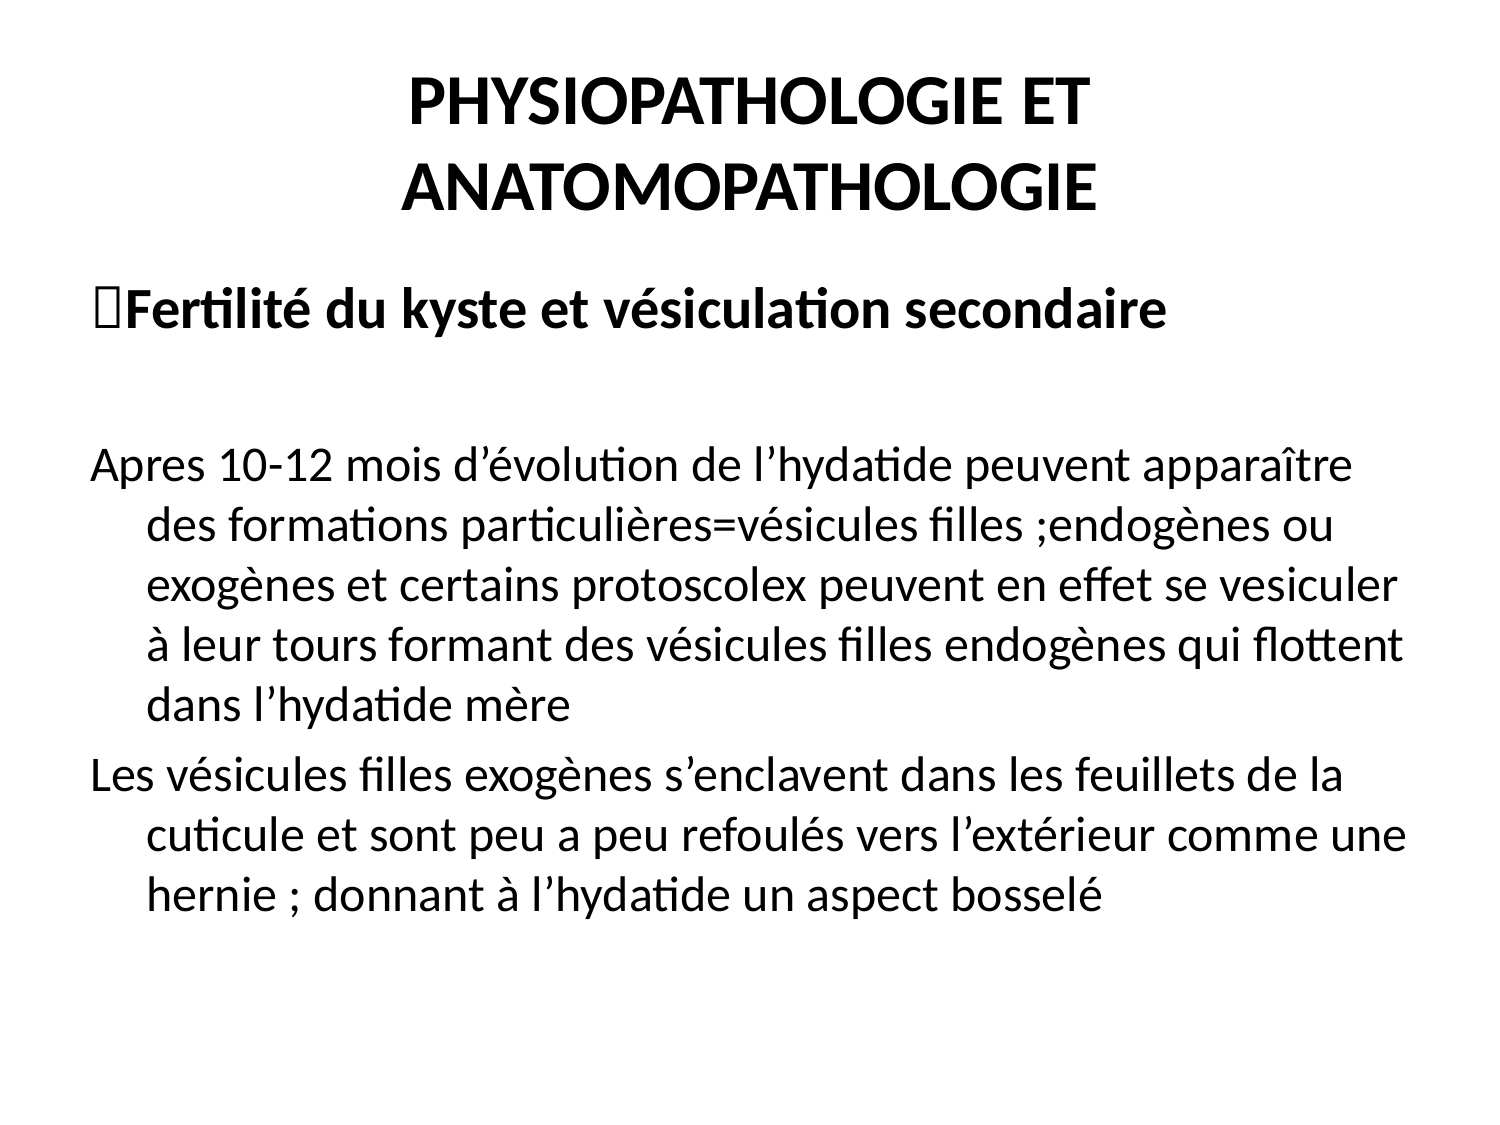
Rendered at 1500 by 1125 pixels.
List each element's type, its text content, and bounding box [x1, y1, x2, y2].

list Fertilité du kyste et vésiculation secondaire Apres 10-12 mois d’évolution de l’hydatide peuvent apparaître des formations particulières=vésicules filles ;endogènes ou exogènes et certains protoscolex peuvent en effet se vesiculer à leur tours formant des vésicules filles endogènes qui flottent dans l’hydatide mère Les vésicules filles exogènes s’enclavent dans les feuillets de la cuticule et sont peu a peu refoulés vers l’extérieur comme une hernie ; donnant à l’hydatide un aspect bosselé [74, 262, 1426, 1006]
title PHYSIOPATHOLOGIE ET ANATOMOPATHOLOGIE [74, 44, 1426, 233]
